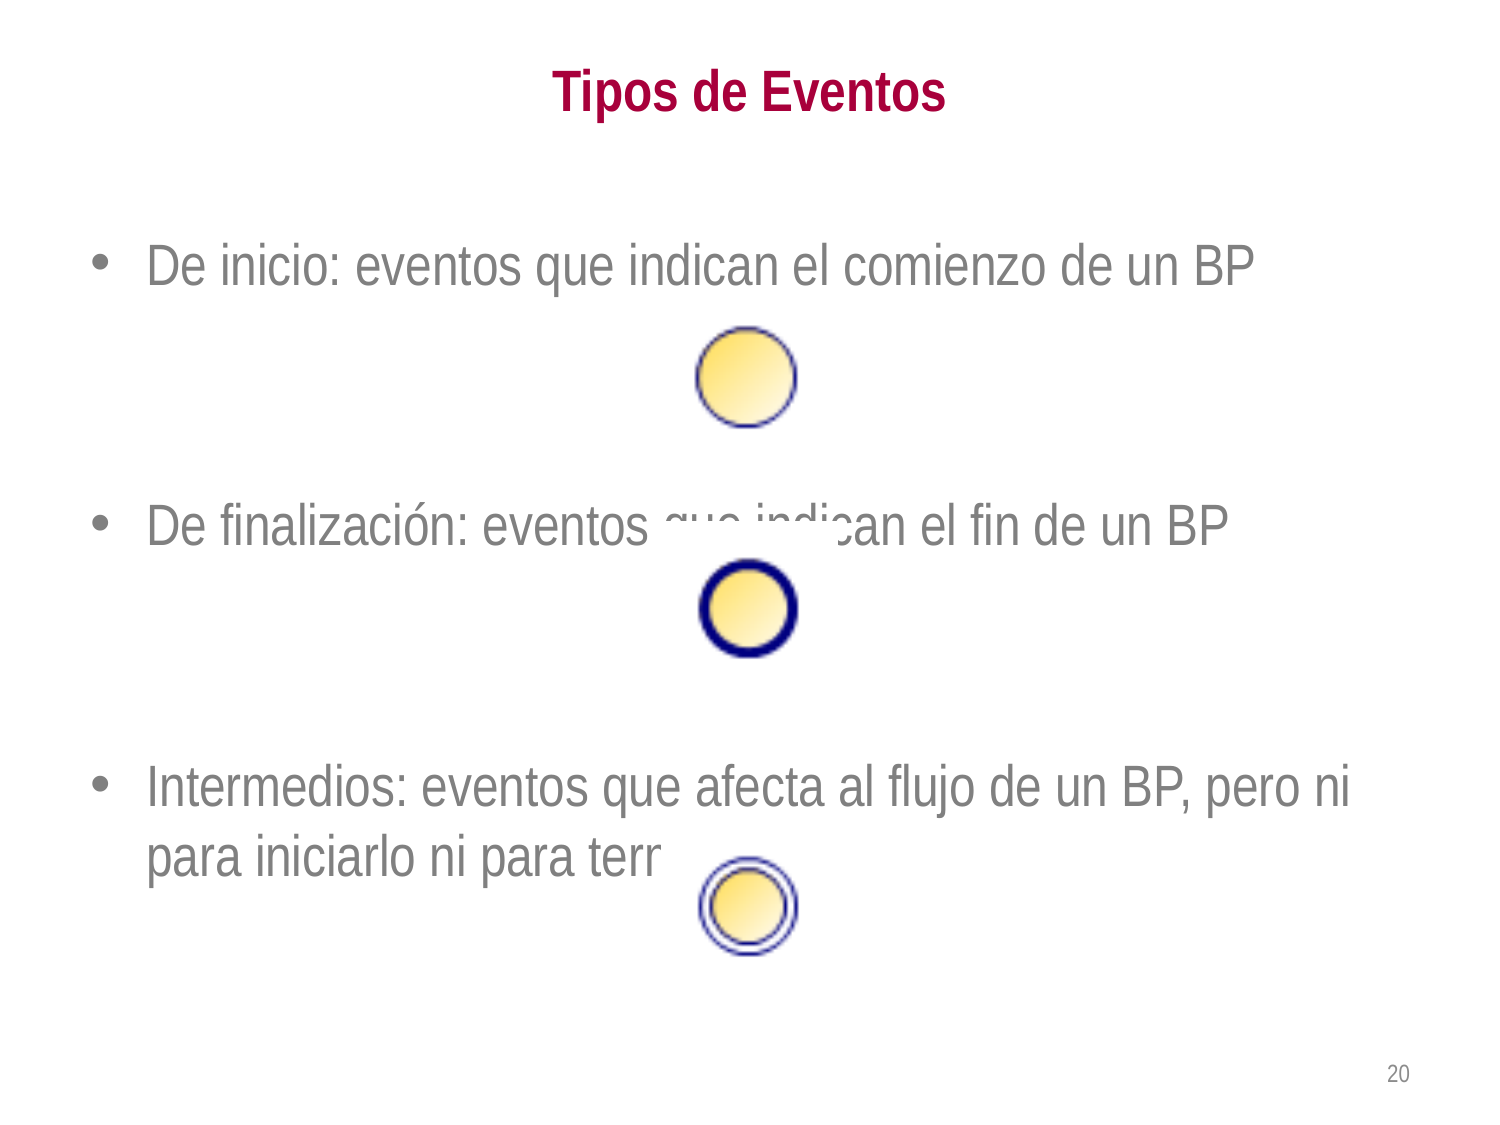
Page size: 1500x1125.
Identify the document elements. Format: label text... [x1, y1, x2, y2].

title Tipos de Eventos [75, 45, 1425, 131]
picture [661, 521, 838, 698]
list De inicio: eventos que indican el comienzo de un BP De finalización: eventos que indican el fin de un BP Intermedios: eventos que afecta al flujo de un BP, pero ni para iniciarlo ni para terminarlo [75, 219, 1425, 962]
picture [657, 288, 838, 469]
slide_number 20 [1074, 1042, 1425, 1103]
picture [661, 819, 838, 996]
